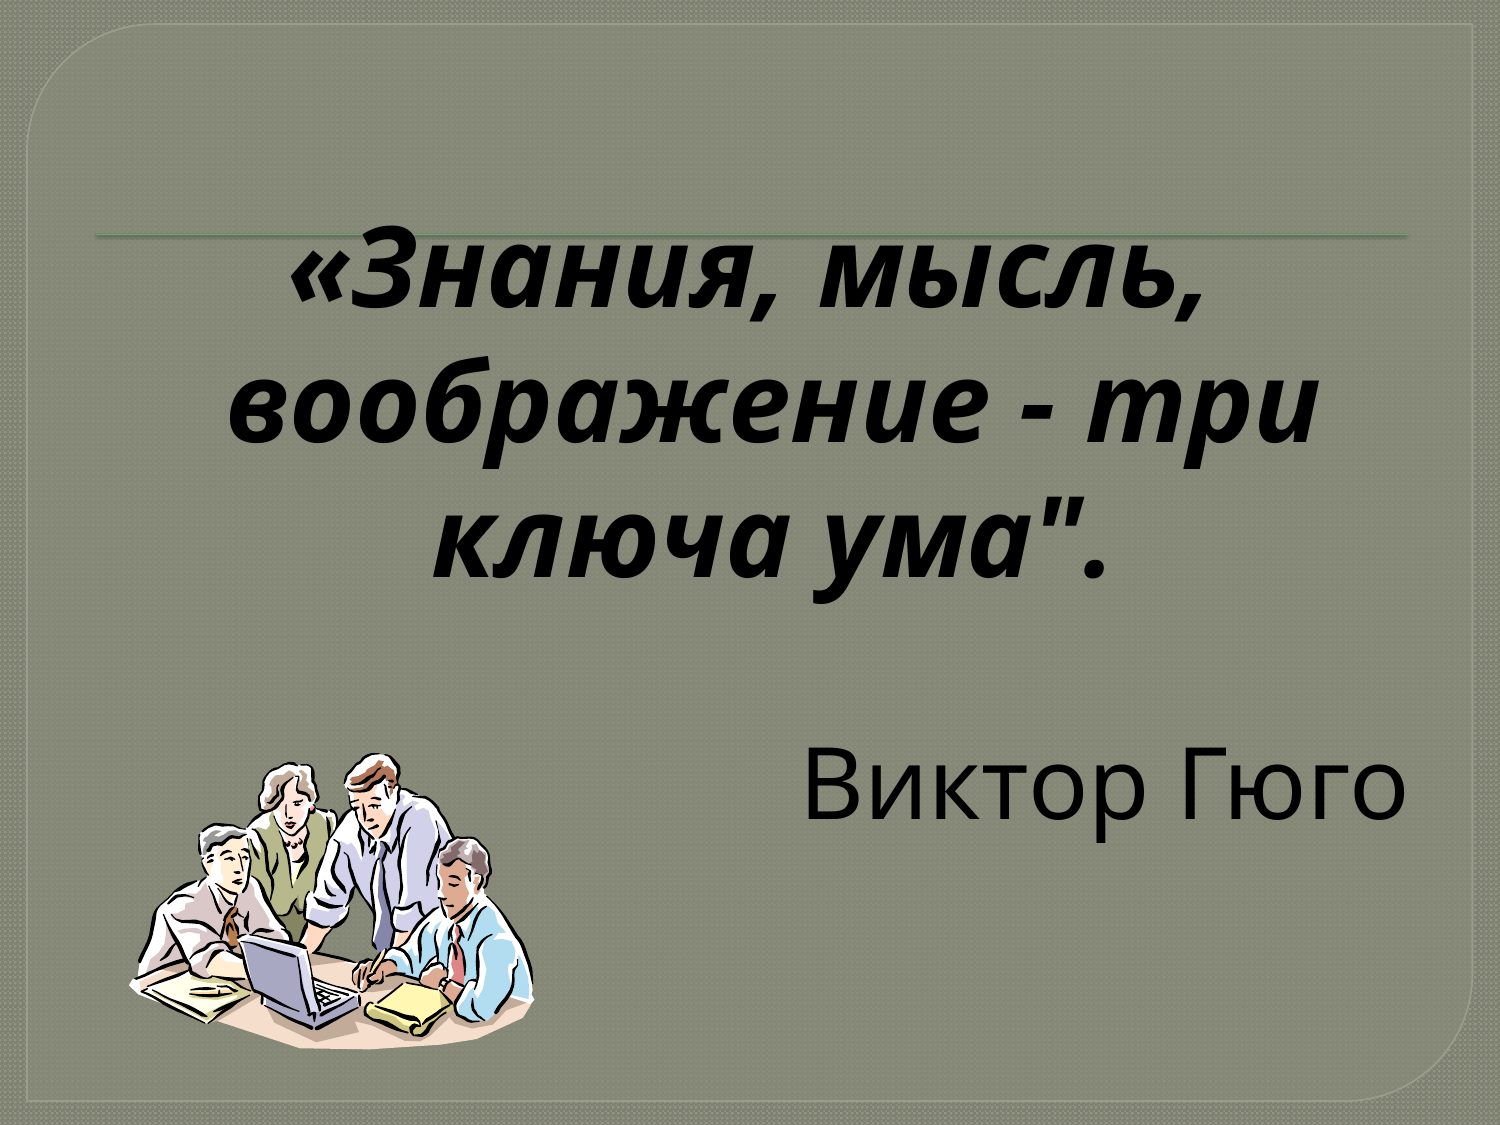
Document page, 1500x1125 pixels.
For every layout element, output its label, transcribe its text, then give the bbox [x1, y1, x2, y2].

list «Знания, мысль, воображение - три ключа ума". Виктор Гюго [75, 187, 1425, 1013]
picture [128, 749, 538, 1053]
